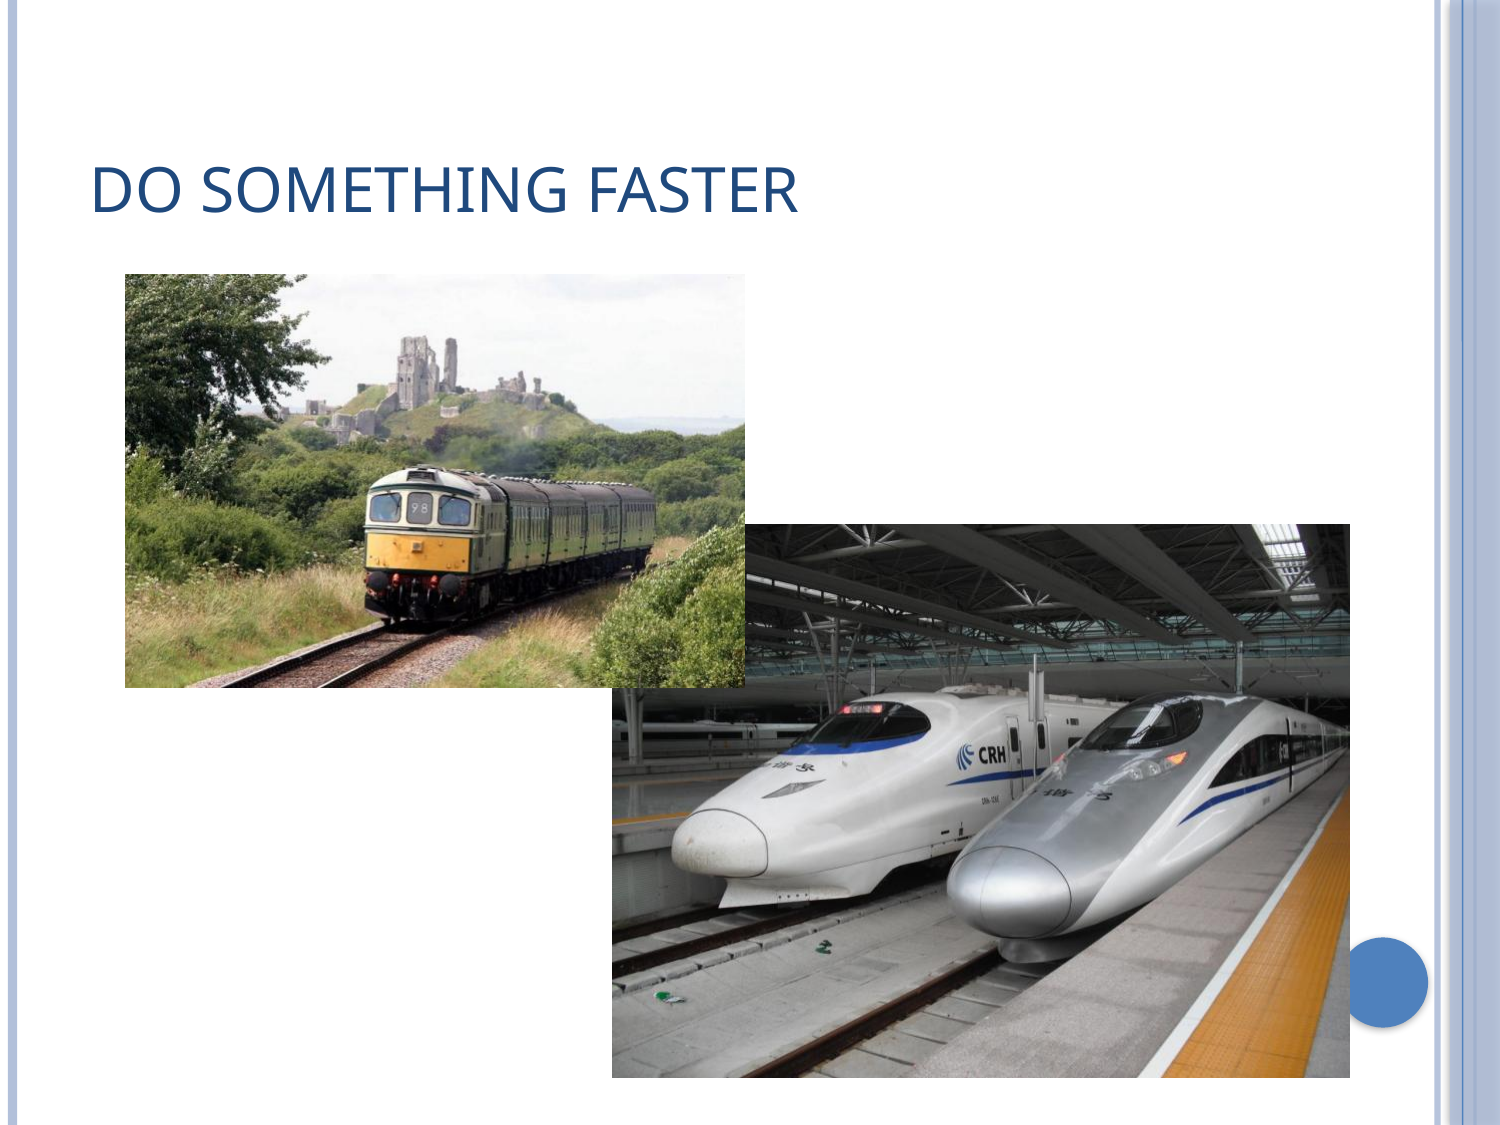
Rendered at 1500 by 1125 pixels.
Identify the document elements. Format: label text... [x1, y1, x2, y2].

title Do Something Faster [75, 45, 1300, 233]
picture [124, 274, 1351, 1079]
